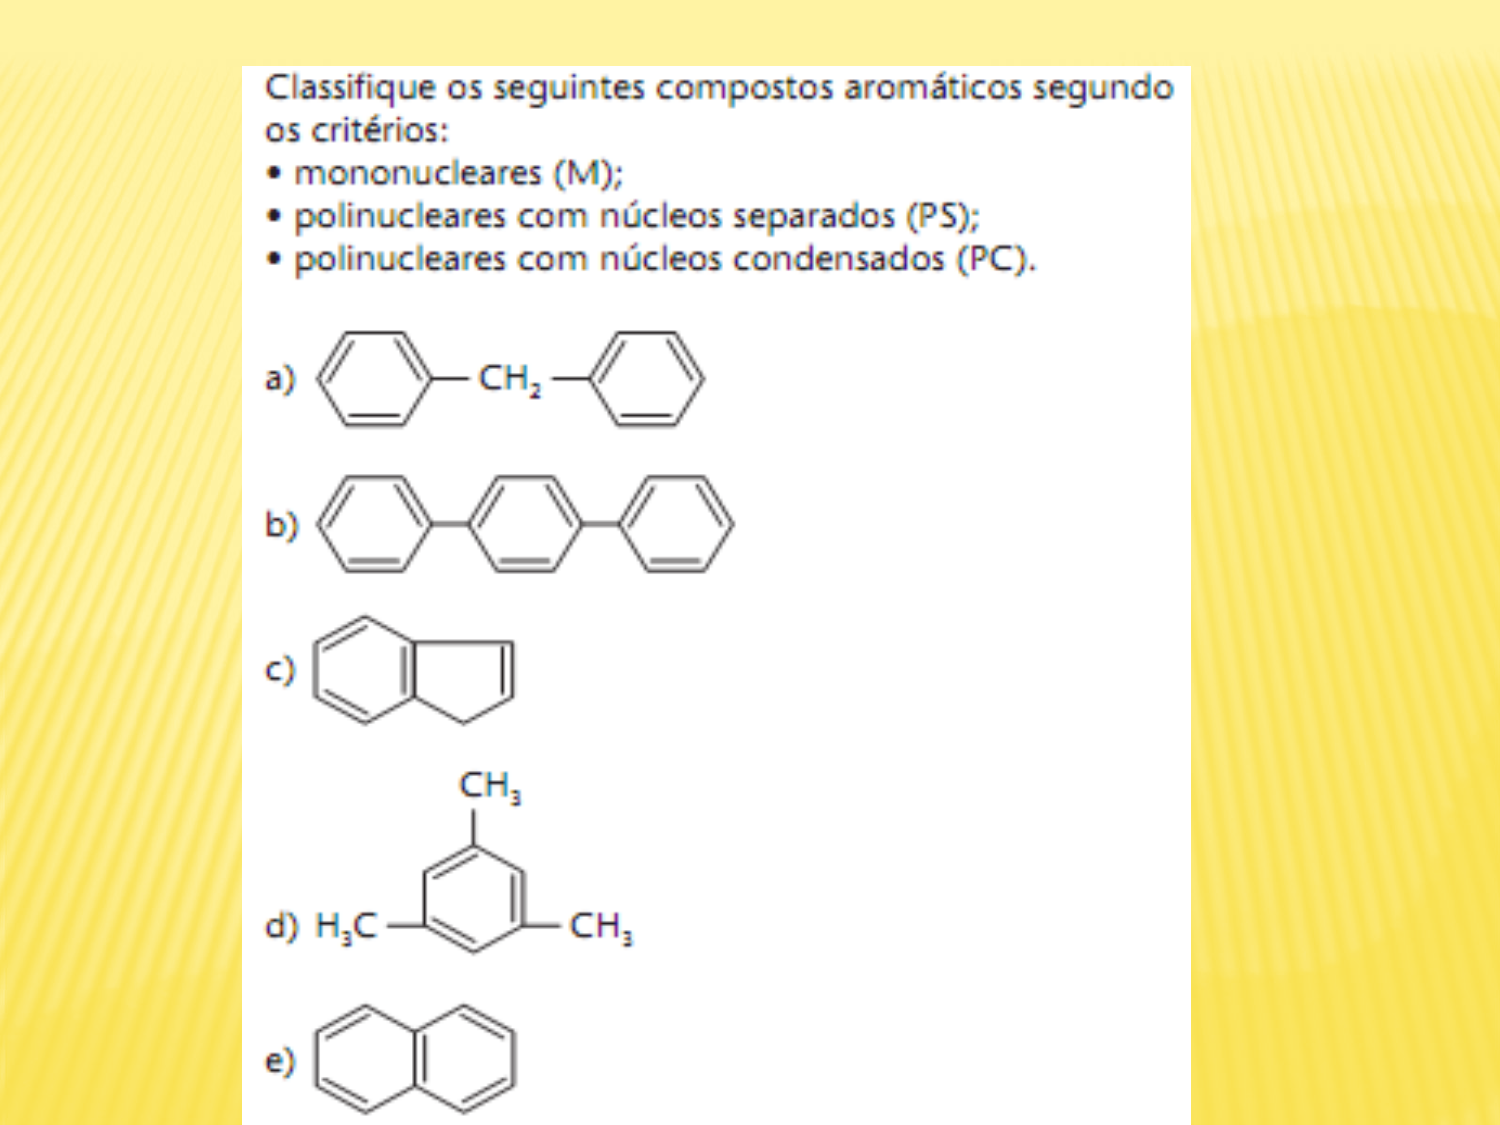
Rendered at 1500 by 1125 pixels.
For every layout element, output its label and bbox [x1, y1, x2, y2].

picture [241, 65, 1191, 1125]
